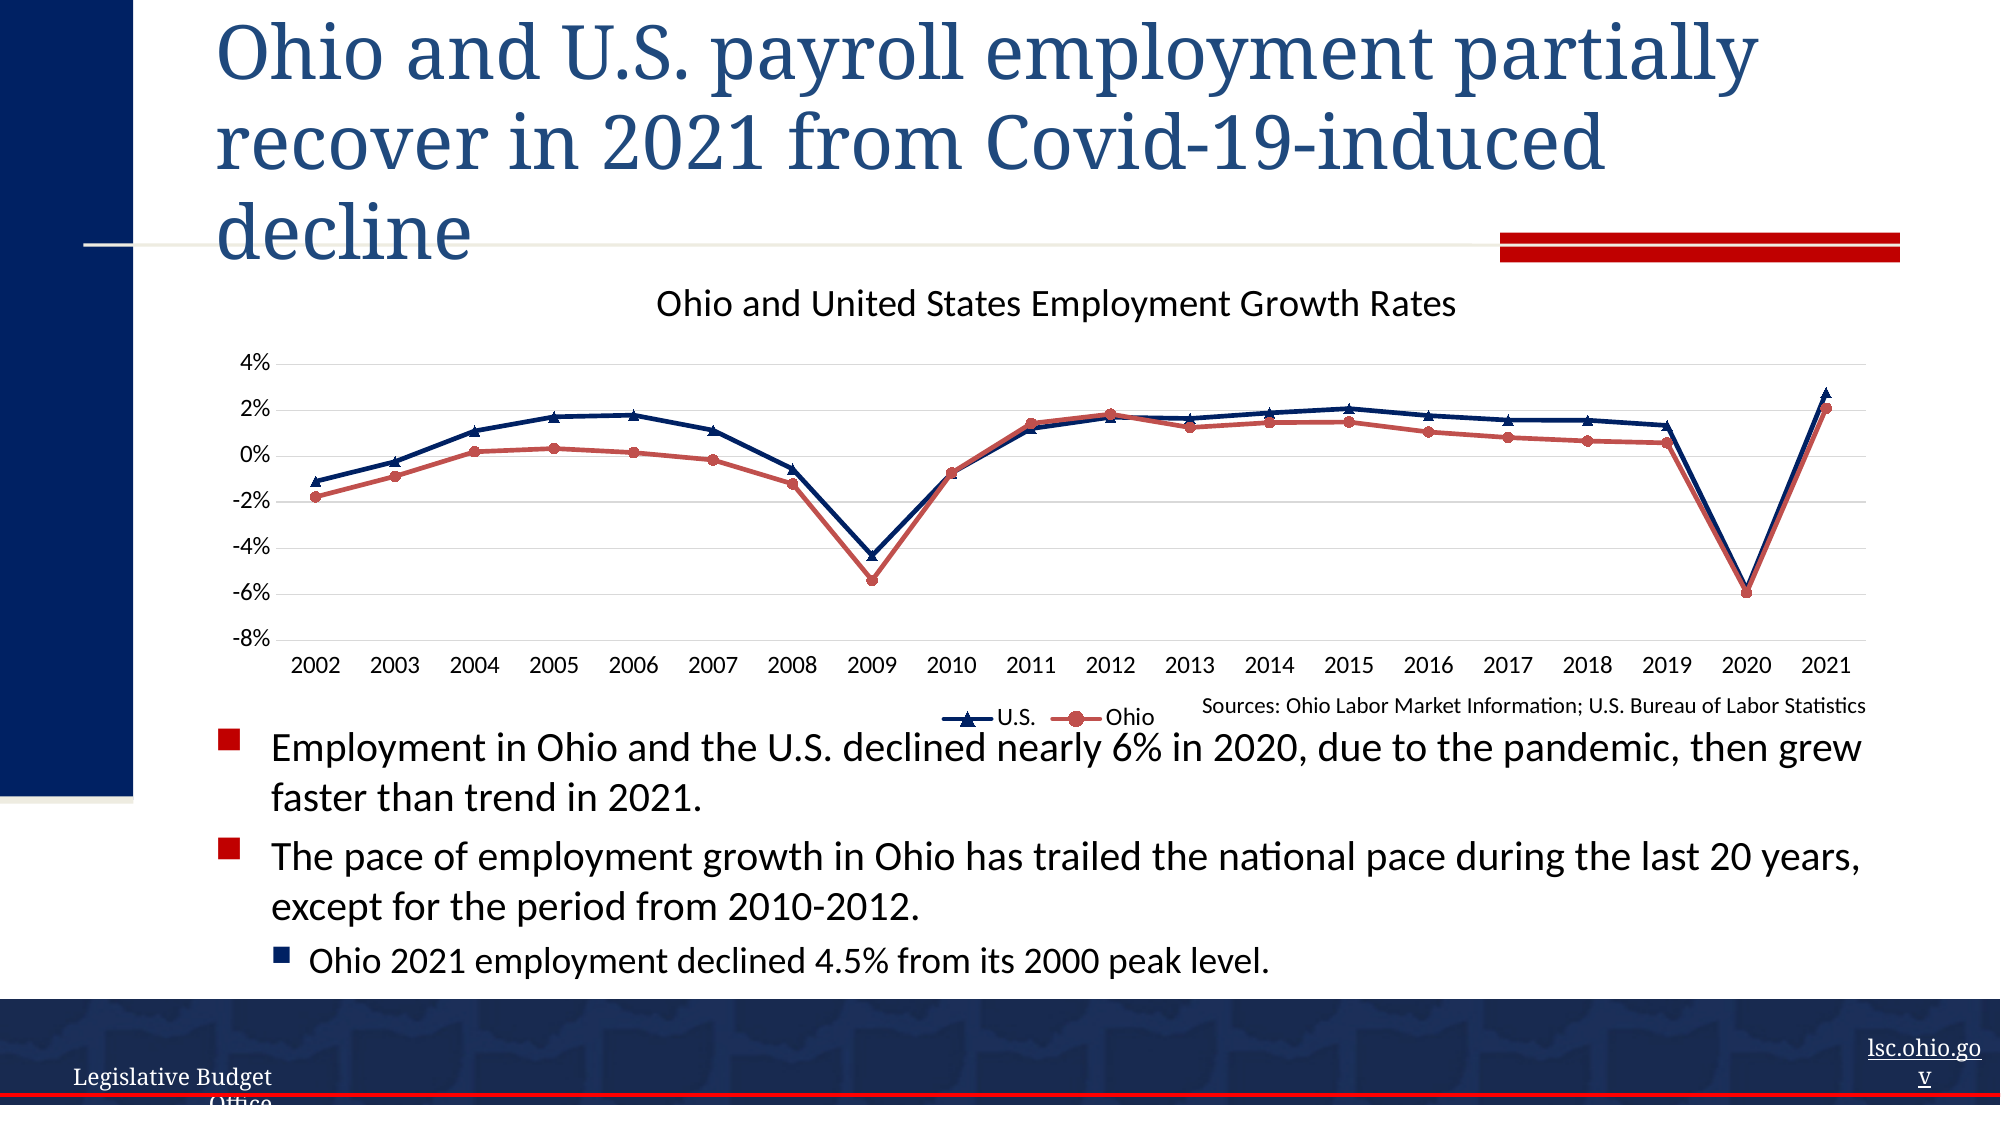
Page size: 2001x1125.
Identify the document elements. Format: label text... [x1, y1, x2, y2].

title Ohio and U.S. payroll employment partially recover in 2021 from Covid-19-induced decline [200, 45, 1900, 234]
picture [222, 1097, 228, 1105]
picture [0, 999, 2000, 1093]
picture [238, 1097, 2000, 1105]
chart [198, 262, 1901, 738]
list Employment in Ohio and the U.S. declined nearly 6% in 2020, due to the pandemic, then grew faster than trend in 2021. The pace of employment growth in Ohio has trailed the national pace during the last 20 years, except for the period from 2010-2012. Ohio 2021 employment declined 4.5% from its 2000 peak level. [200, 748, 1902, 1000]
picture [0, 1097, 211, 1105]
picture [212, 1097, 221, 1105]
